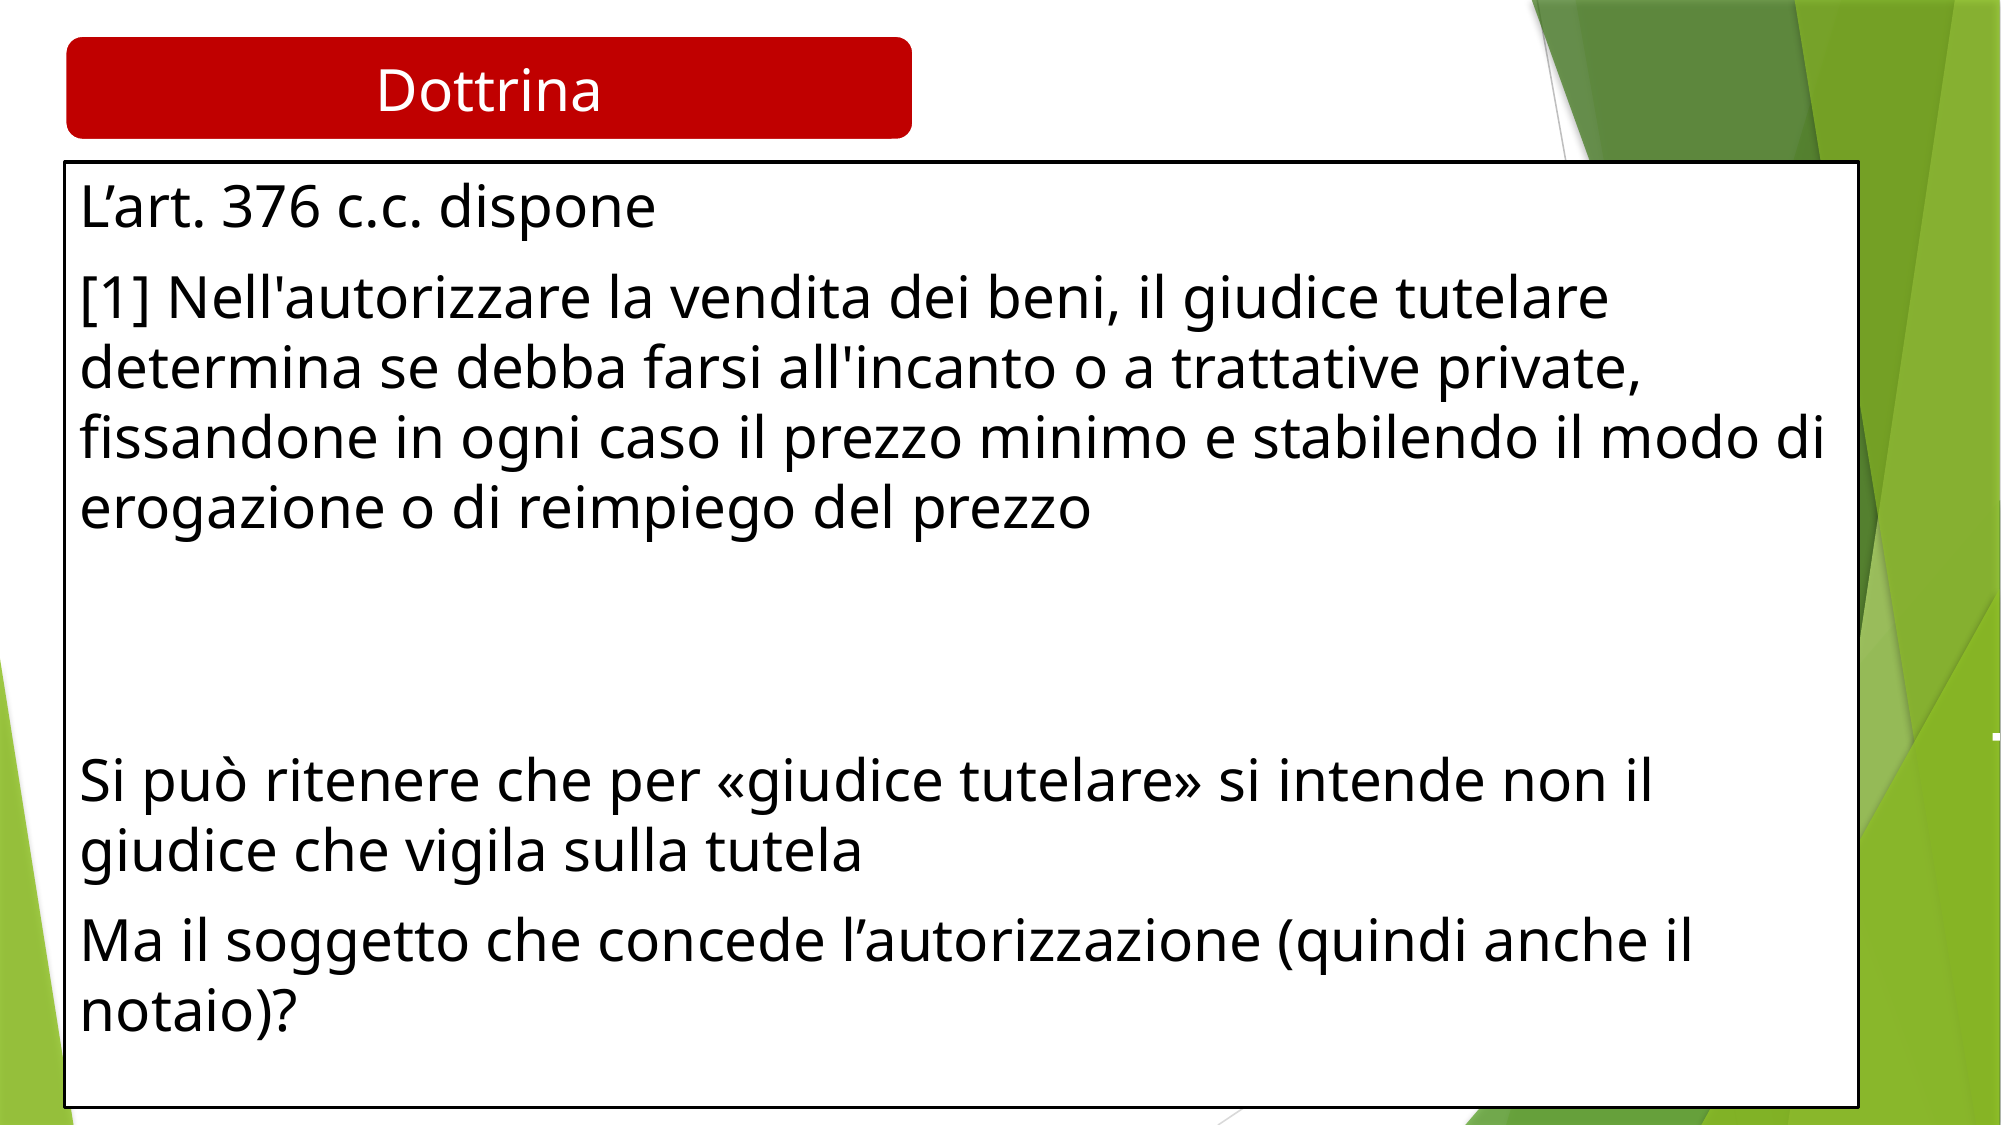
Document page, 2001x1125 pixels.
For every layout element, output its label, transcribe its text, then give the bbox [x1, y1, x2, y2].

text_box [1992, 733, 2000, 741]
text_box Dottrina [63, 33, 916, 142]
list L’art. 376 c.c. dispone [1] Nell'autorizzare la vendita dei beni, il giudice tutelare determina se debba farsi all'incanto o a trattative private, fissandone in ogni caso il prezzo minimo e stabilendo il modo di erogazione o di reimpiego del prezzo Si può ritenere che per «giudice tutelare» si intende non il giudice che vigila sulla tutela Ma il soggetto che concede l’autorizzazione (quindi anche il notaio)? [64, 161, 1859, 1108]
